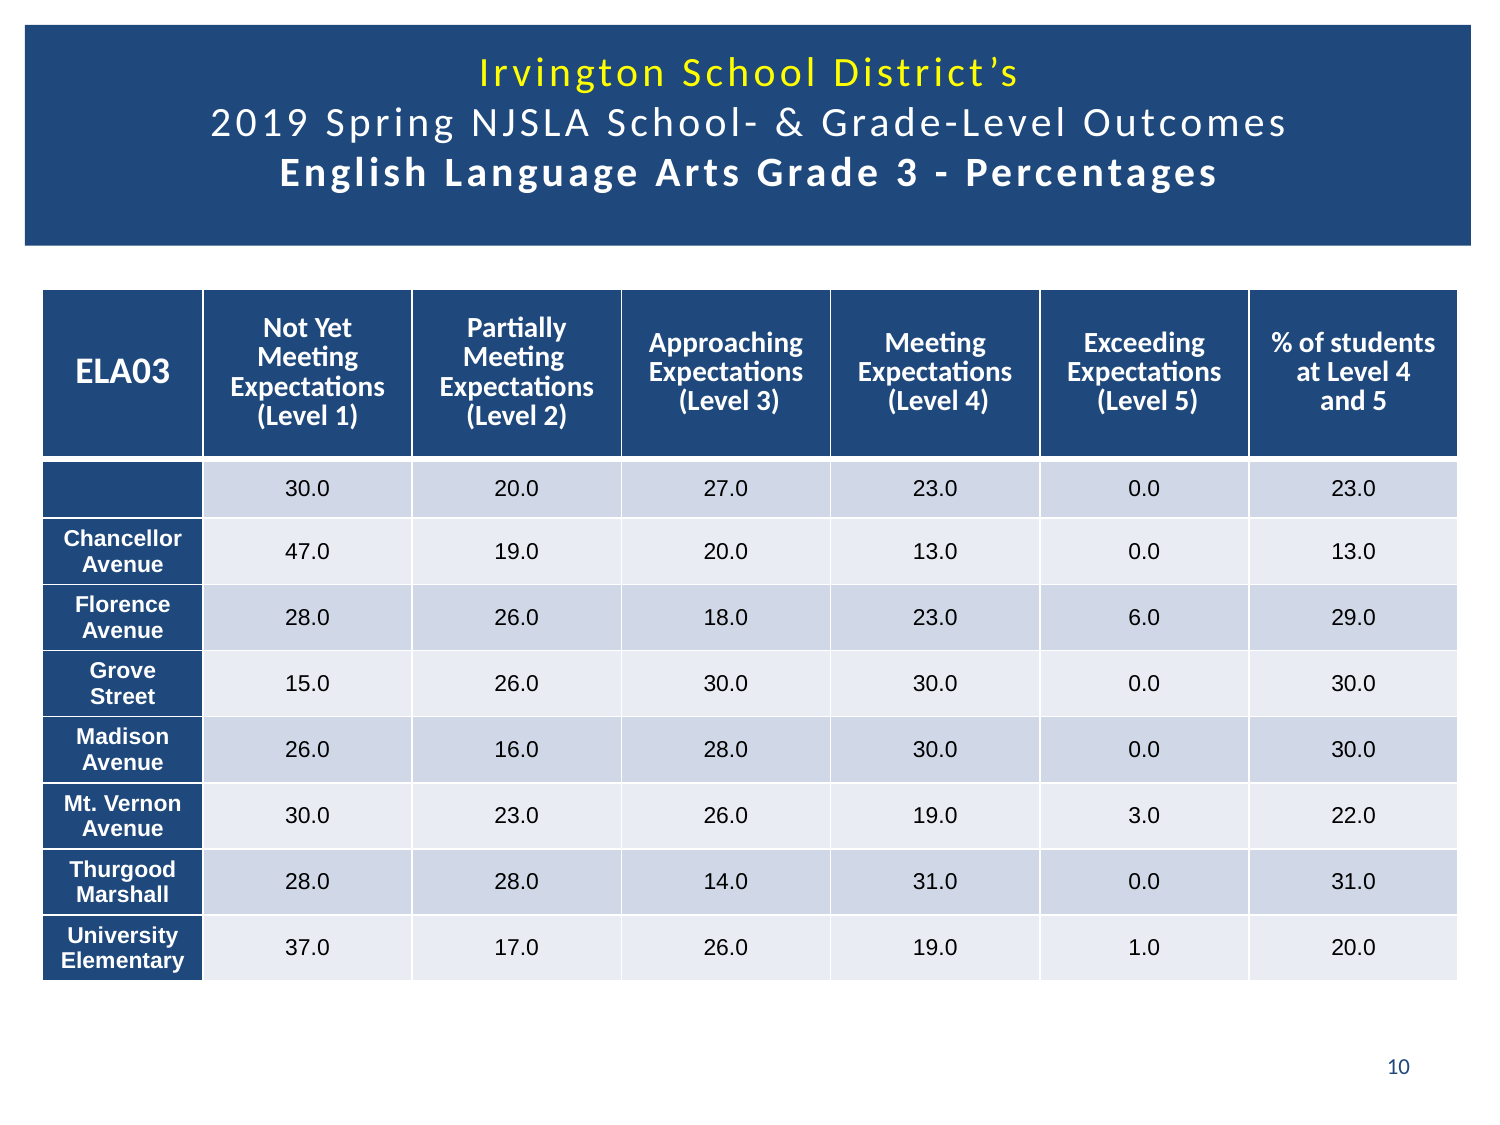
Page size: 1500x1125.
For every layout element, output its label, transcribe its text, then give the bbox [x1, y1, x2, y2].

title Irvington School District’s 2019 Spring NJSLA School- & Grade-Level Outcomes English Language Arts Grade 3 - Percentages [42, 58, 1459, 232]
slide_number 10 [1349, 1041, 1448, 1089]
